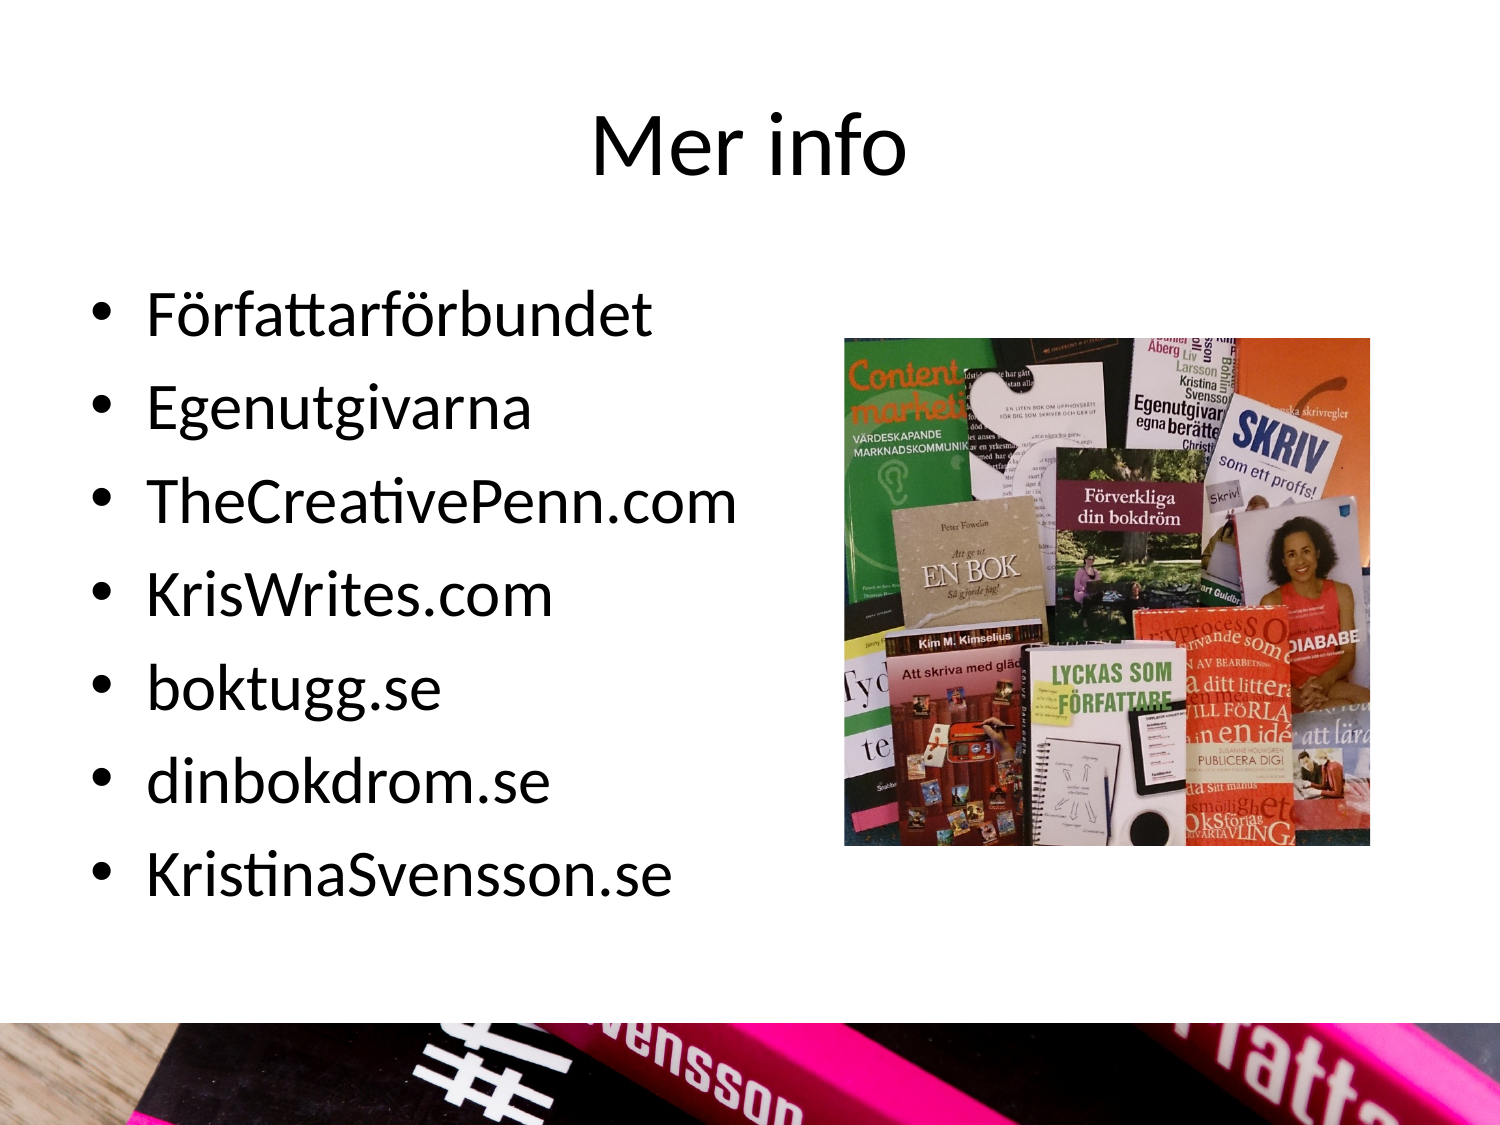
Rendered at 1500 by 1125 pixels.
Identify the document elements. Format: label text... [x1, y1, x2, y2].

title Mer info [75, 45, 1425, 233]
list Författarförbundet Egenutgivarna TheCreativePenn.com KrisWrites.com boktugg.se dinbokdrom.se KristinaSvensson.se [75, 262, 786, 1005]
picture [844, 337, 1371, 848]
picture [0, 1023, 1500, 1125]
